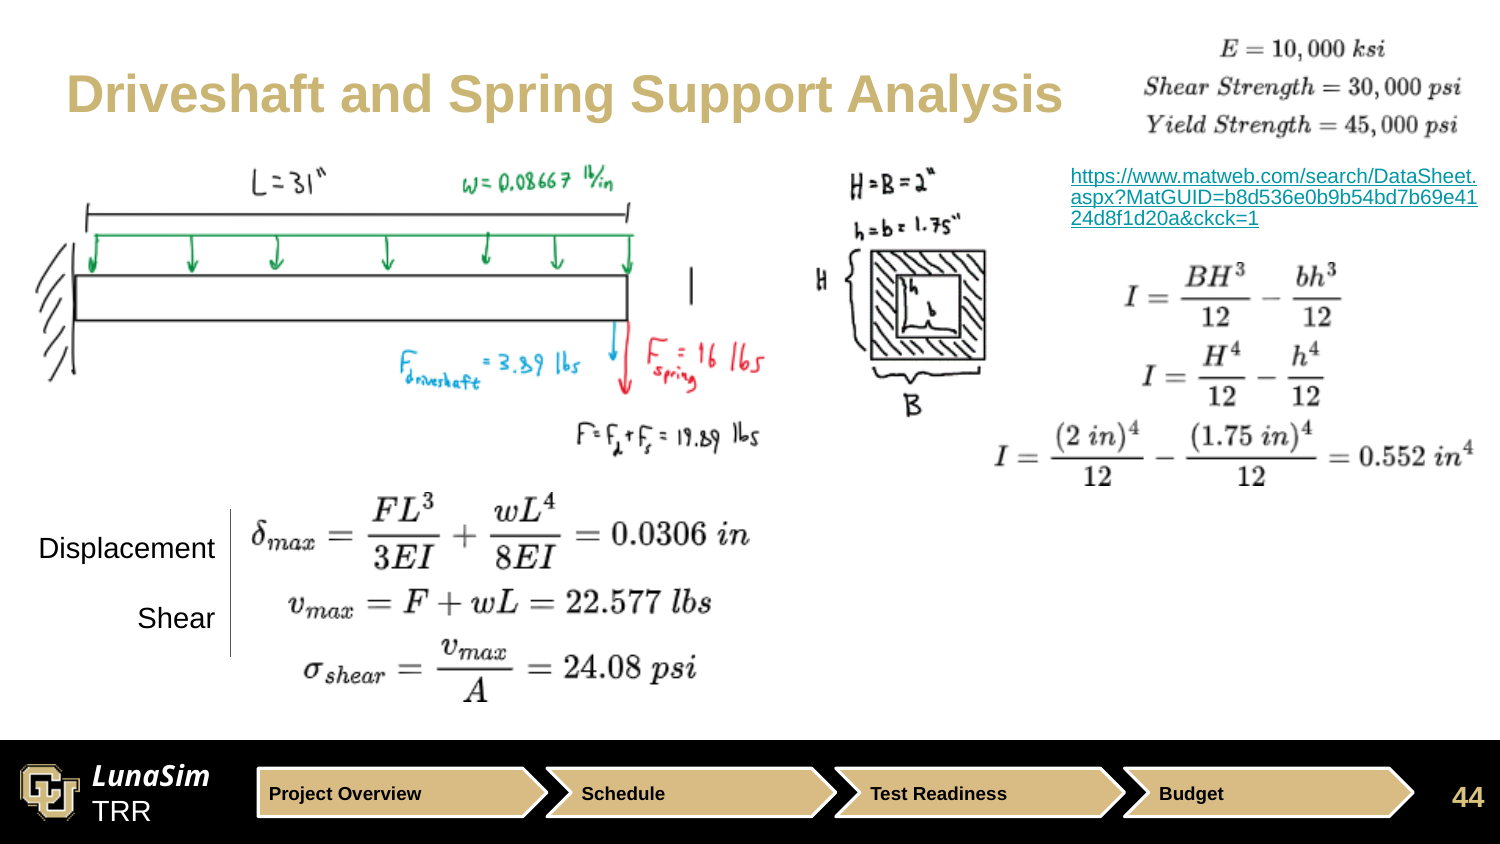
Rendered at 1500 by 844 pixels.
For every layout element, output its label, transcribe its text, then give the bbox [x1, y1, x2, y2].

picture [17, 129, 785, 470]
slide_number 44 [1436, 762, 1500, 829]
text_box Displacement Shear [17, 514, 227, 650]
picture [808, 163, 1476, 487]
picture [20, 764, 80, 821]
picture [251, 492, 751, 702]
text_box https://www.matweb.com/search/DataSheet.aspx?MatGUID=b8d536e0b9b54bd7b69e4124d8f1d20a&ckck=1 [1055, 150, 1500, 201]
picture [1143, 38, 1462, 139]
title Driveshaft and Spring Support Analysis [51, 44, 1138, 139]
